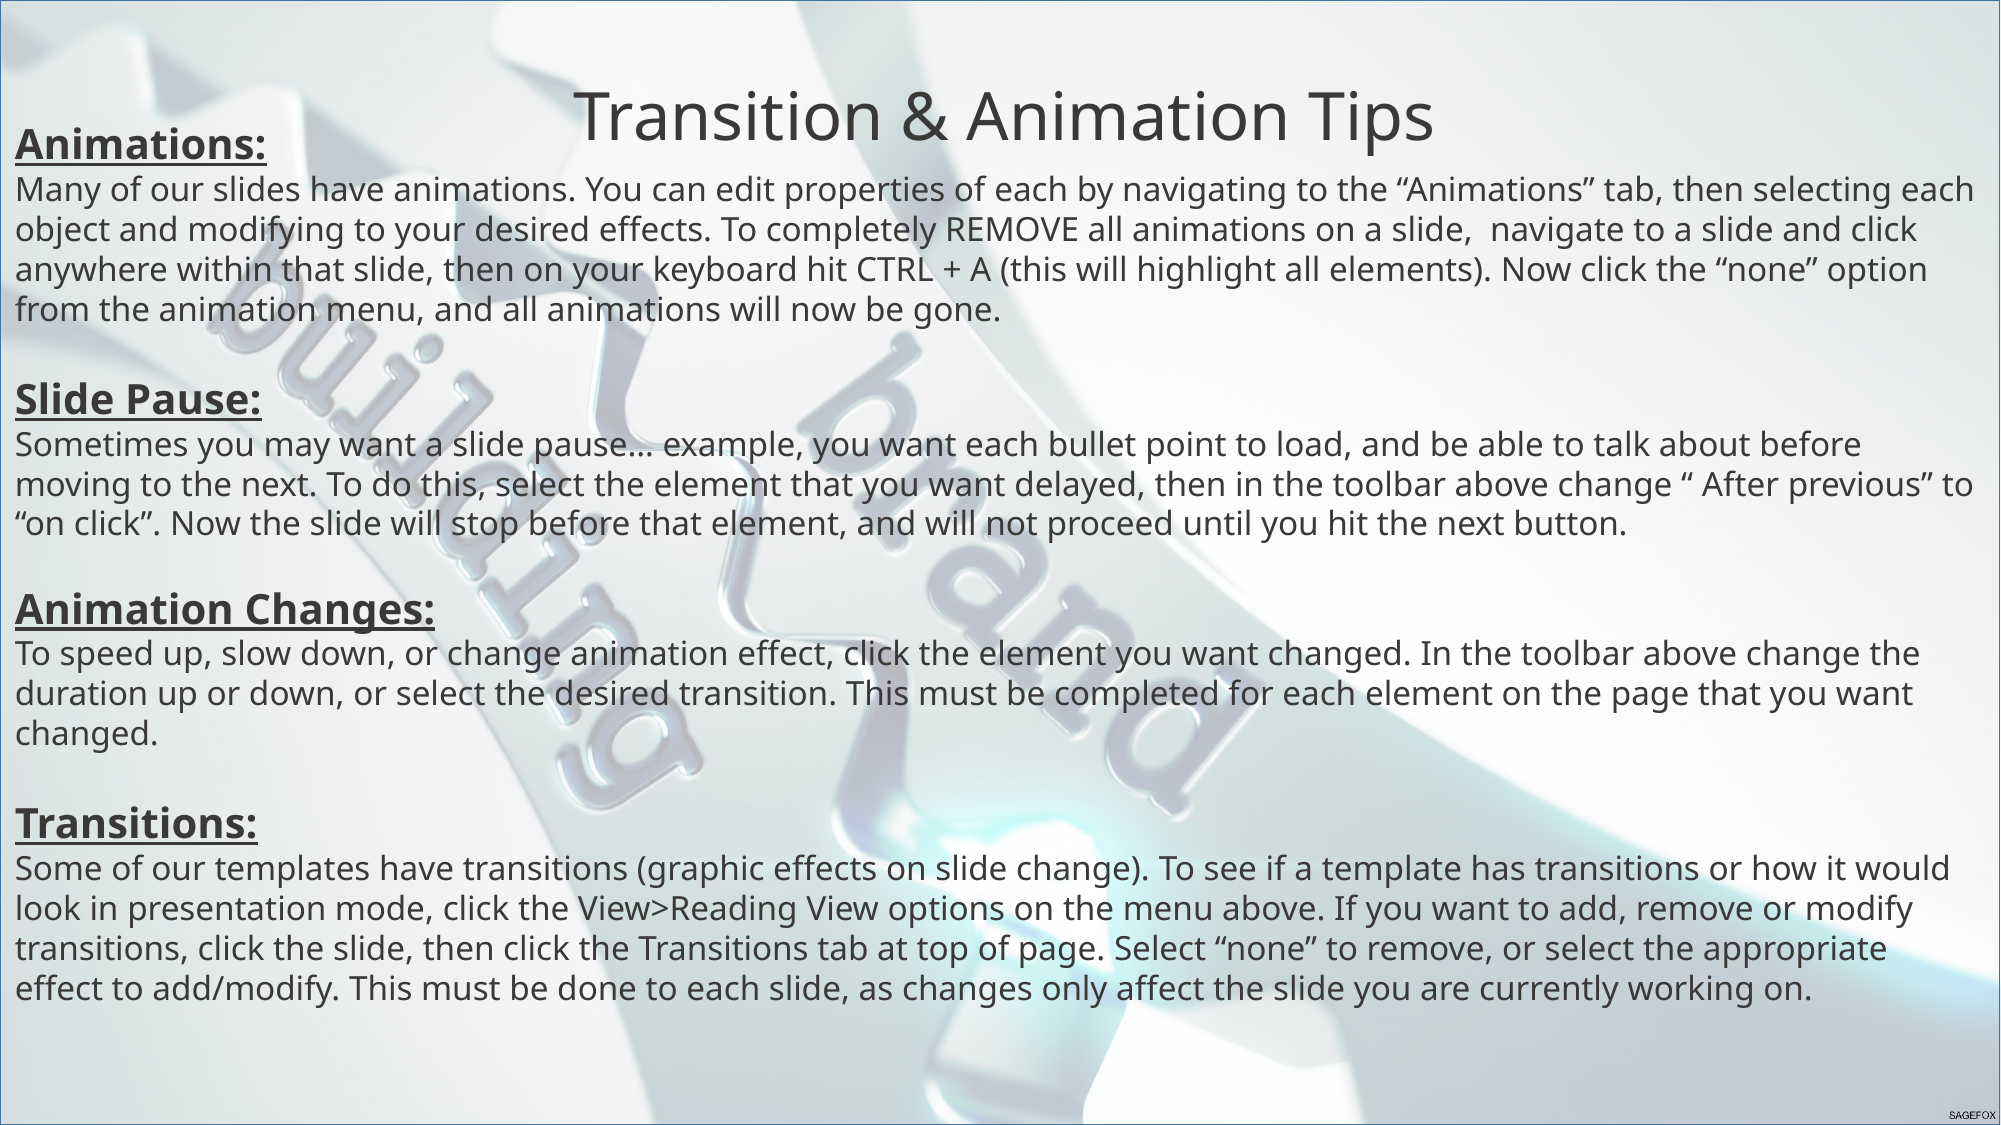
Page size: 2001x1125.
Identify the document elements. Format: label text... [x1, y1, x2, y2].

text_box Animations: Many of our slides have animations. You can edit properties of each by navigating to the “Animations” tab, then selecting each object and modifying to your desired effects. To completely REMOVE all animations on a slide, navigate to a slide and click anywhere within that slide, then on your keyboard hit CTRL + A (this will highlight all elements). Now click the “none” option from the animation menu, and all animations will now be gone. Slide Pause: Sometimes you may want a slide pause… example, you want each bullet point to load, and be able to talk about before moving to the next. To do this, select the element that you want delayed, then in the toolbar above change “ After previous” to “on click”. Now the slide will stop before that element, and will not proceed until you hit the next button. Animation Changes: To speed up, slow down, or change animation effect, click the element you want changed. In the toolbar above change the duration up or down, or select the desired transition. This must be completed for each element on the page that you want changed. Transitions: Some of our templates have transitions (graphic effects on slide change). To see if a template has transitions or how it would look in presentation mode, click the View>Reading View options on the menu above. If you want to add, remove or modify transitions, click the slide, then click the Transitions tab at top of page. Select “none” to remove, or select the appropriate effect to add/modify. This must be done to each slide, as changes only affect the slide you are currently working on. [0, 0, 2000, 1125]
title Transition & Animation Tips [477, 59, 1532, 177]
